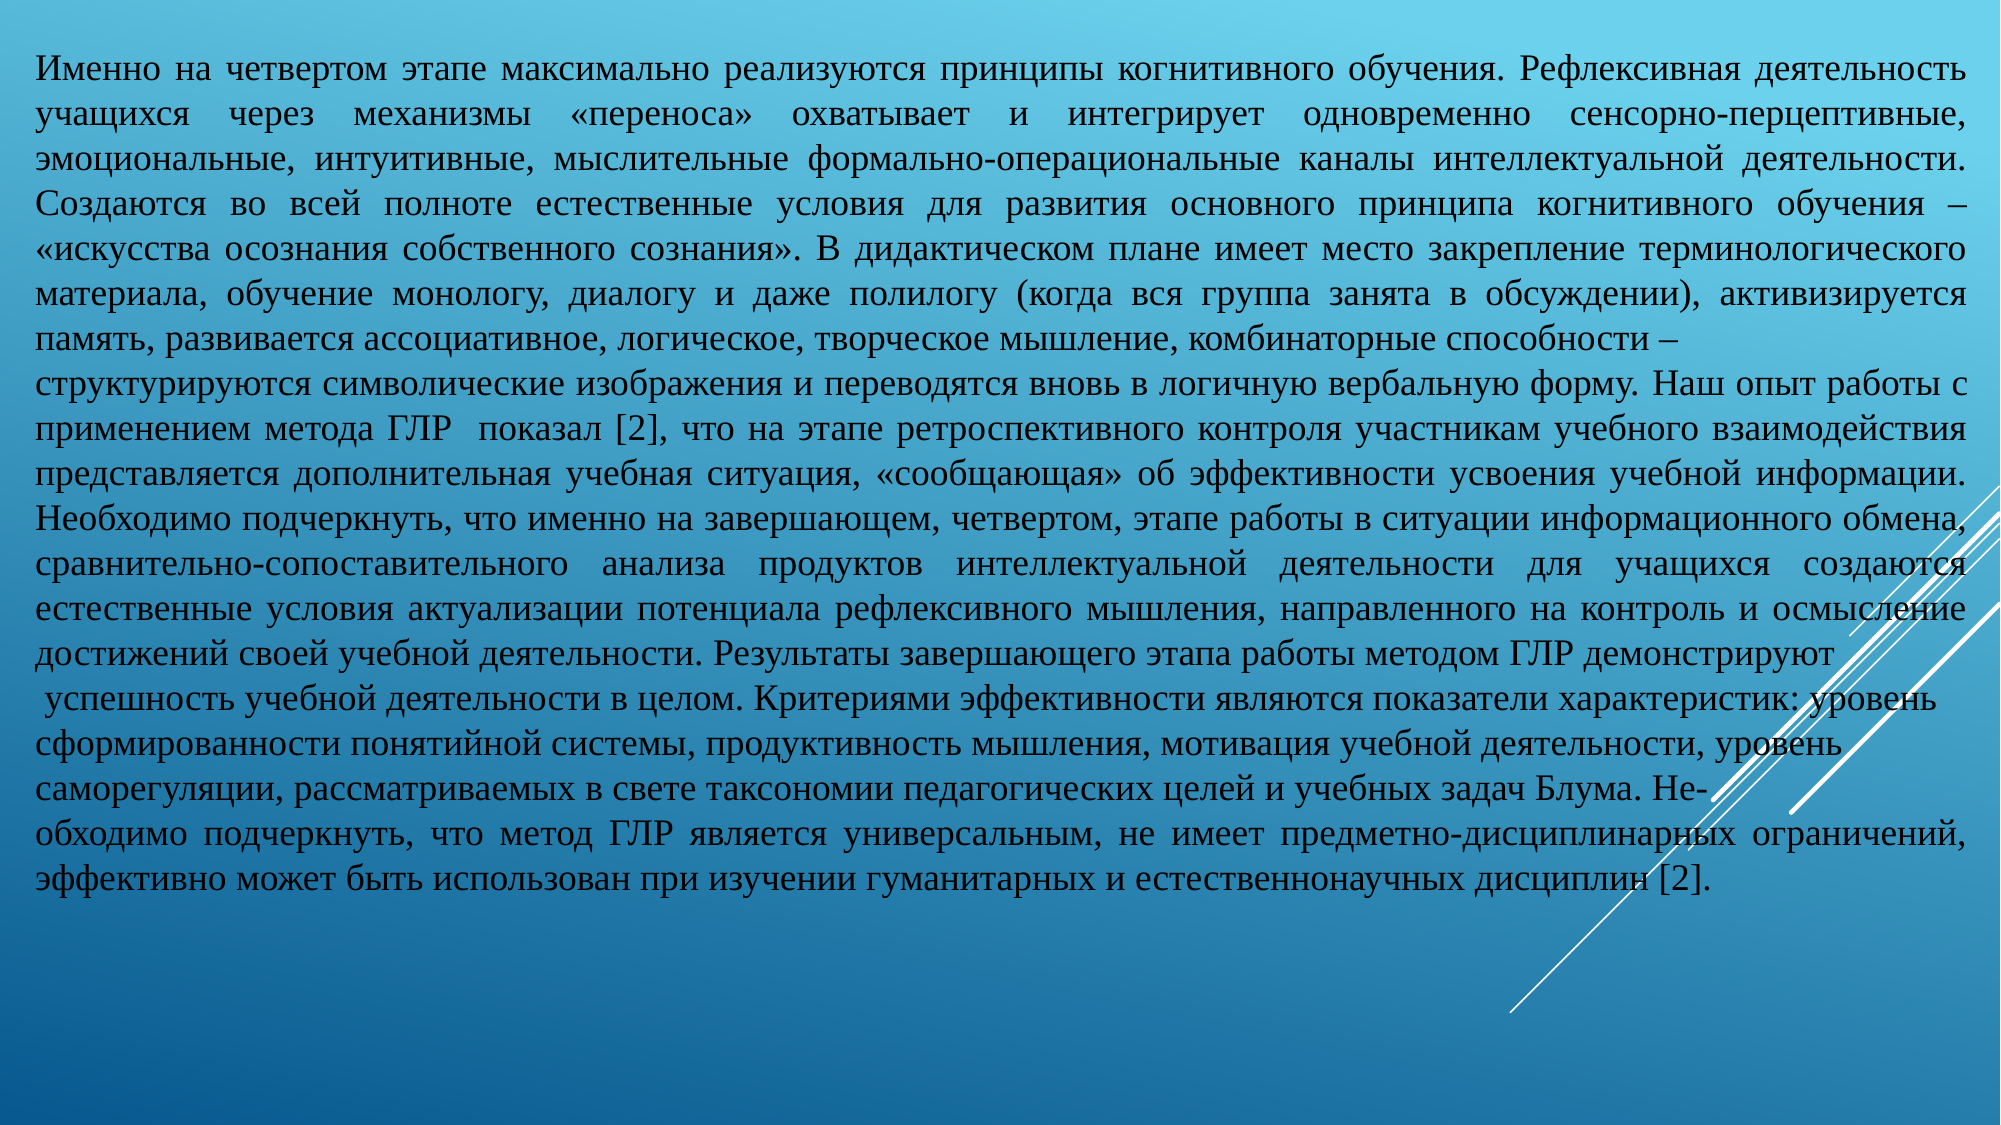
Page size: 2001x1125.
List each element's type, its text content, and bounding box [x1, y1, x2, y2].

text_box Именно на четвертом этапе максимально реализуются принципы когнитивного обучения. Рефлексивная деятельность учащихся через механизмы «переноса» охватывает и интегрирует одновременно сенсорно-перцептивные, эмоциональные, интуитивные, мыслительные формально-операциональные каналы интеллектуальной деятельности. Создаются во всей полноте естественные условия для развития основного принципа когнитивного обучения – «искусства осознания собственного сознания». В дидактическом плане имеет место закрепление терминологического материала, обучение монологу, диалогу и даже полилогу (когда вся группа занята в обсуждении), активизируется память, развивается ассоциативное, логическое, творческое мышление, комбинаторные способности – структурируются символические изображения и переводятся вновь в логичную вербальную форму. Наш опыт работы с применением метода ГЛР показал [2], что на этапе ретроспективного контроля участникам учебного взаимодействия представляется дополнительная учебная ситуация, «сообщающая» об эффективности усвоения учебной информации. Необходимо подчеркнуть, что именно на завершающем, четвертом, этапе работы в ситуации информационного обмена, сравнительно-сопоставительного анализа продуктов интеллектуальной деятельности для учащихся создаются естественные условия актуализации потенциала рефлексивного мышления, направленного на контроль и осмысление достижений своей учебной деятельности. Результаты завершающего этапа работы методом ГЛР демонстрируют успешность учебной деятельности в целом. Критериями эффективности являются показатели характеристик: уровень сформированности понятийной системы, продуктивность мышления, мотивация учебной деятельности, уровень саморегуляции, рассматриваемых в свете таксономии педагогических целей и учебных задач Блума. Не- обходимо подчеркнуть, что метод ГЛР является универсальным, не имеет предметно-дисциплинарных ограничений, эффективно может быть использован при изучении гуманитарных и естественнонаучных дисциплин [2]. [20, 35, 1984, 906]
